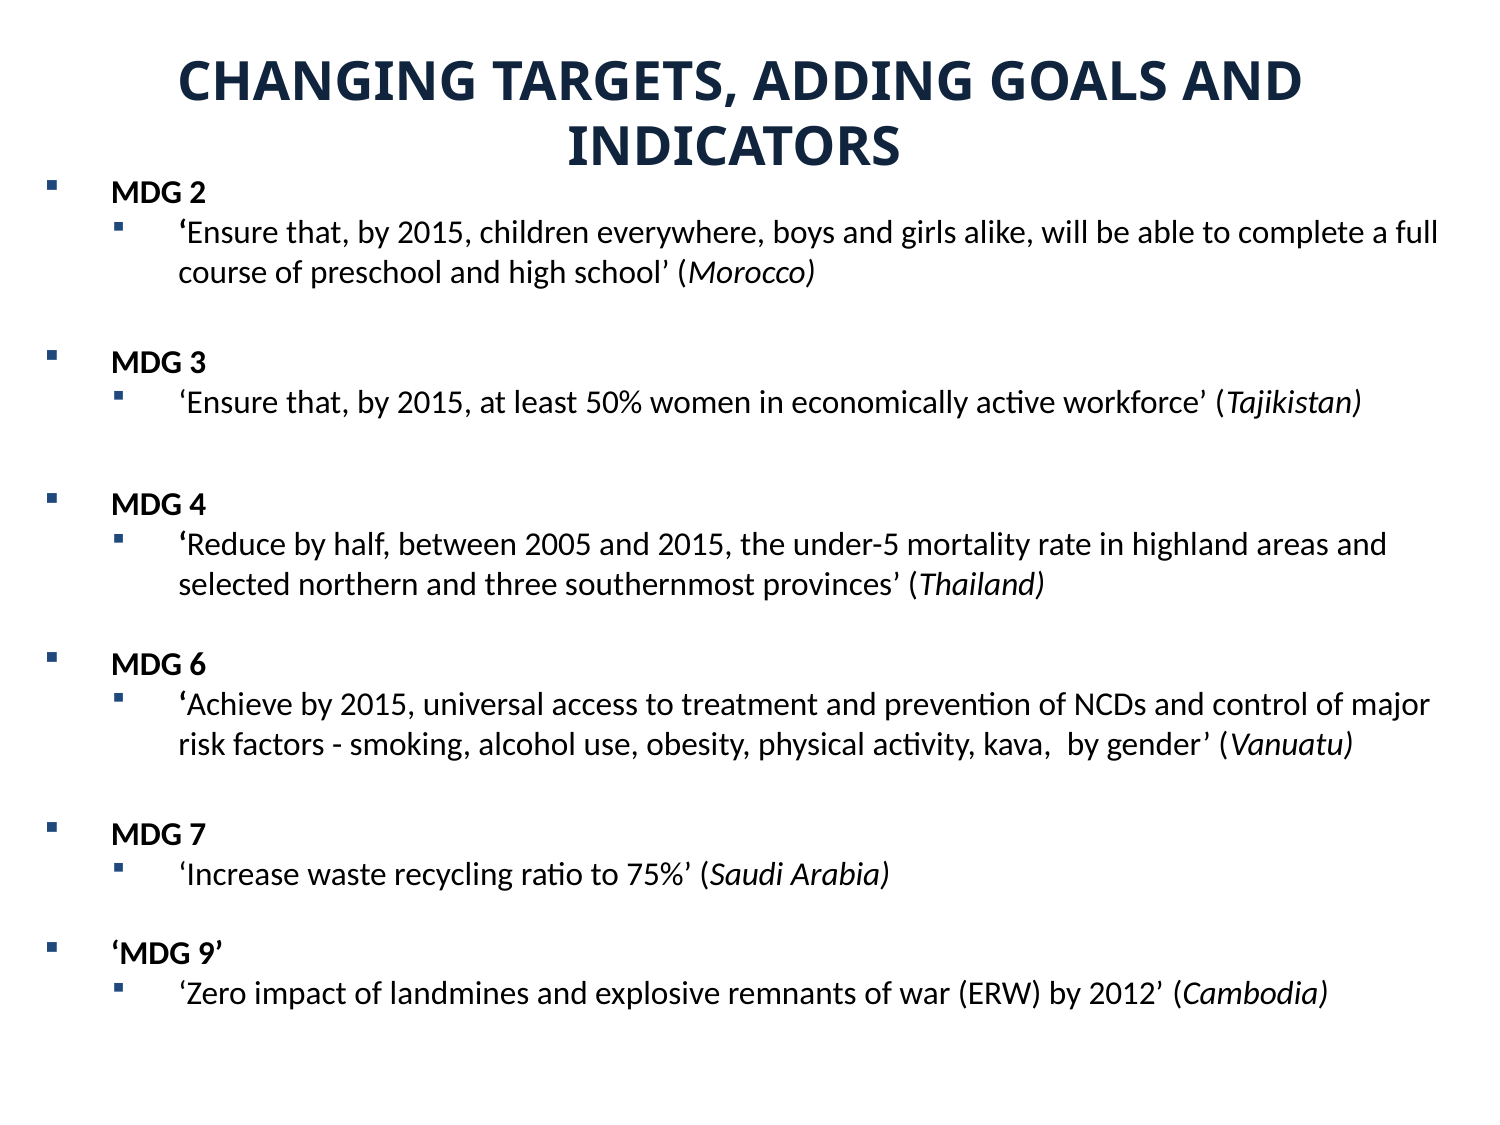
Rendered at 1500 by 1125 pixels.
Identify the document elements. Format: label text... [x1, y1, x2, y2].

text_box CHANGING TARGETS, ADDING GOALS AND INDICATORS [19, 38, 1463, 101]
text_box MDG 2 ‘Ensure that, by 2015, children everywhere, boys and girls alike, will be able to complete a full course of preschool and high school’ (Morocco) MDG 3 ‘Ensure that, by 2015, at least 50% women in economically active workforce’ (Tajikistan) MDG 4 ‘Reduce by half, between 2005 and 2015, the under-5 mortality rate in highland areas and selected northern and three southernmost provinces’ (Thailand) MDG 6 ‘Achieve by 2015, universal access to treatment and prevention of NCDs and control of major risk factors - smoking, alcohol use, obesity, physical activity, kava, by gender’ (Vanuatu) MDG 7 ‘Increase waste recycling ratio to 75%’ (Saudi Arabia) ‘MDG 9’ ‘Zero impact of landmines and explosive remnants of war (ERW) by 2012’ (Cambodia) [29, 152, 1463, 996]
